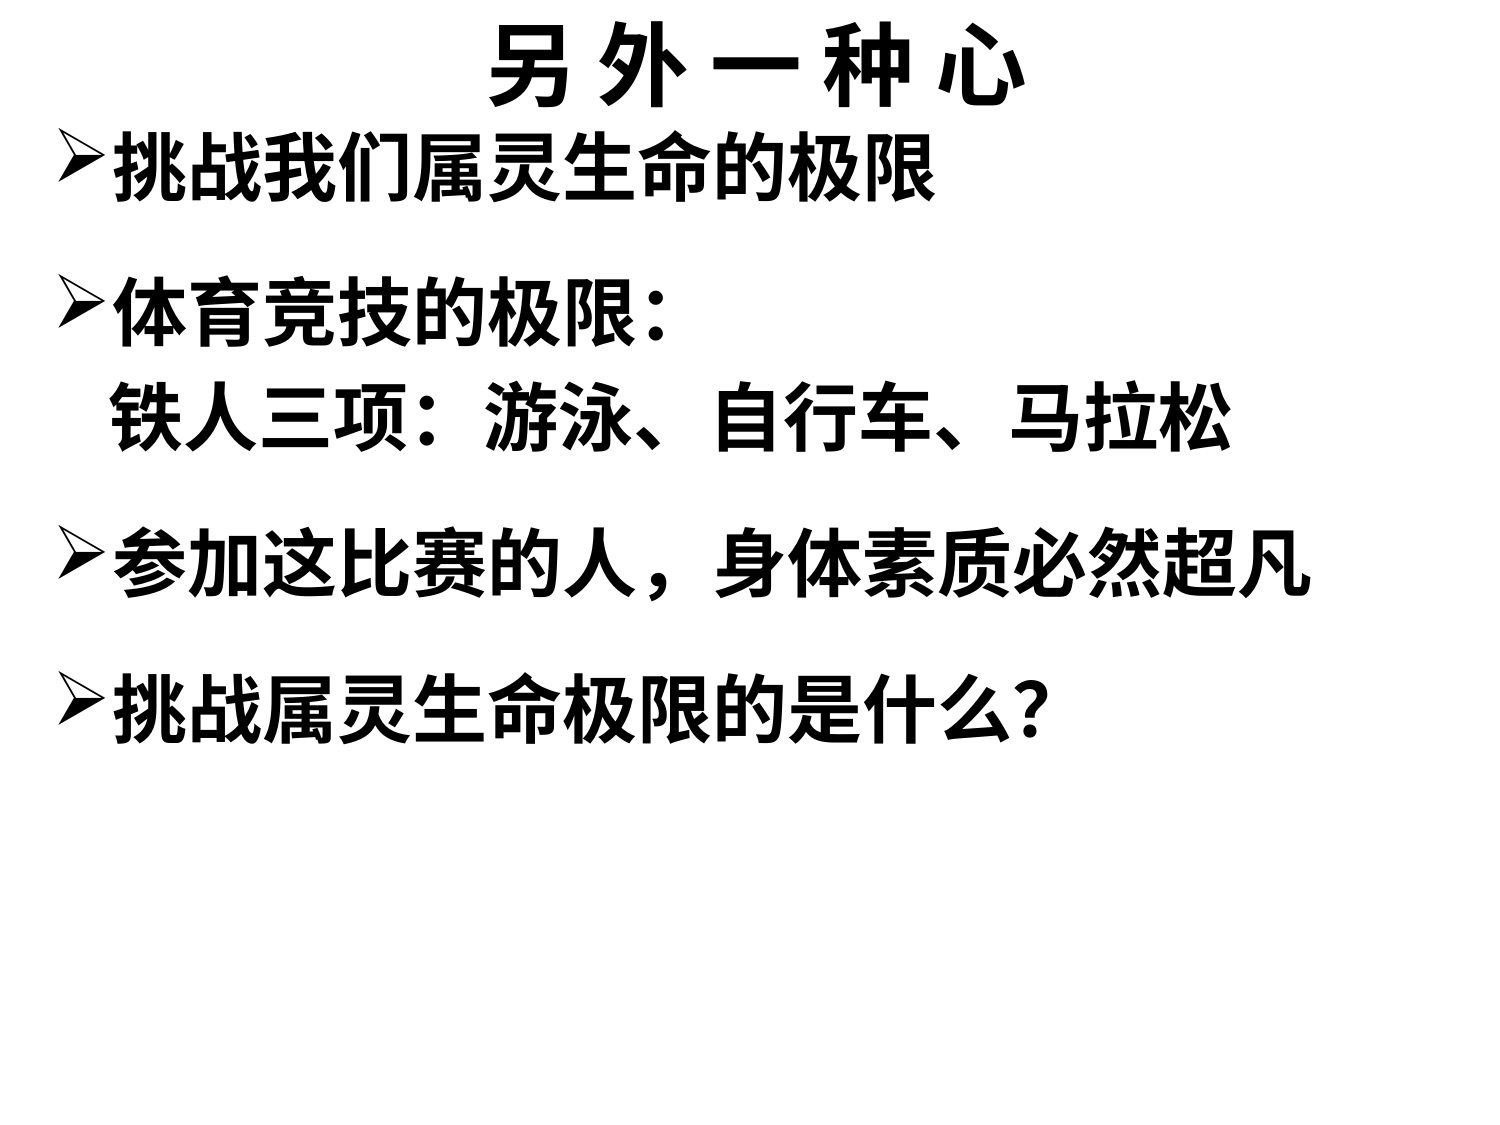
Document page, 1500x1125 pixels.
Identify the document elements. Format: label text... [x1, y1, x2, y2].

title 另 外 一 种 心 [50, 0, 1463, 112]
list 挑战我们属灵生命的极限 体育竞技的极限： 铁人三项：游泳、自行车、马拉松 参加这比赛的人，身体素质必然超凡 挑战属灵生命极限的是什么？ [37, 112, 1500, 1038]
